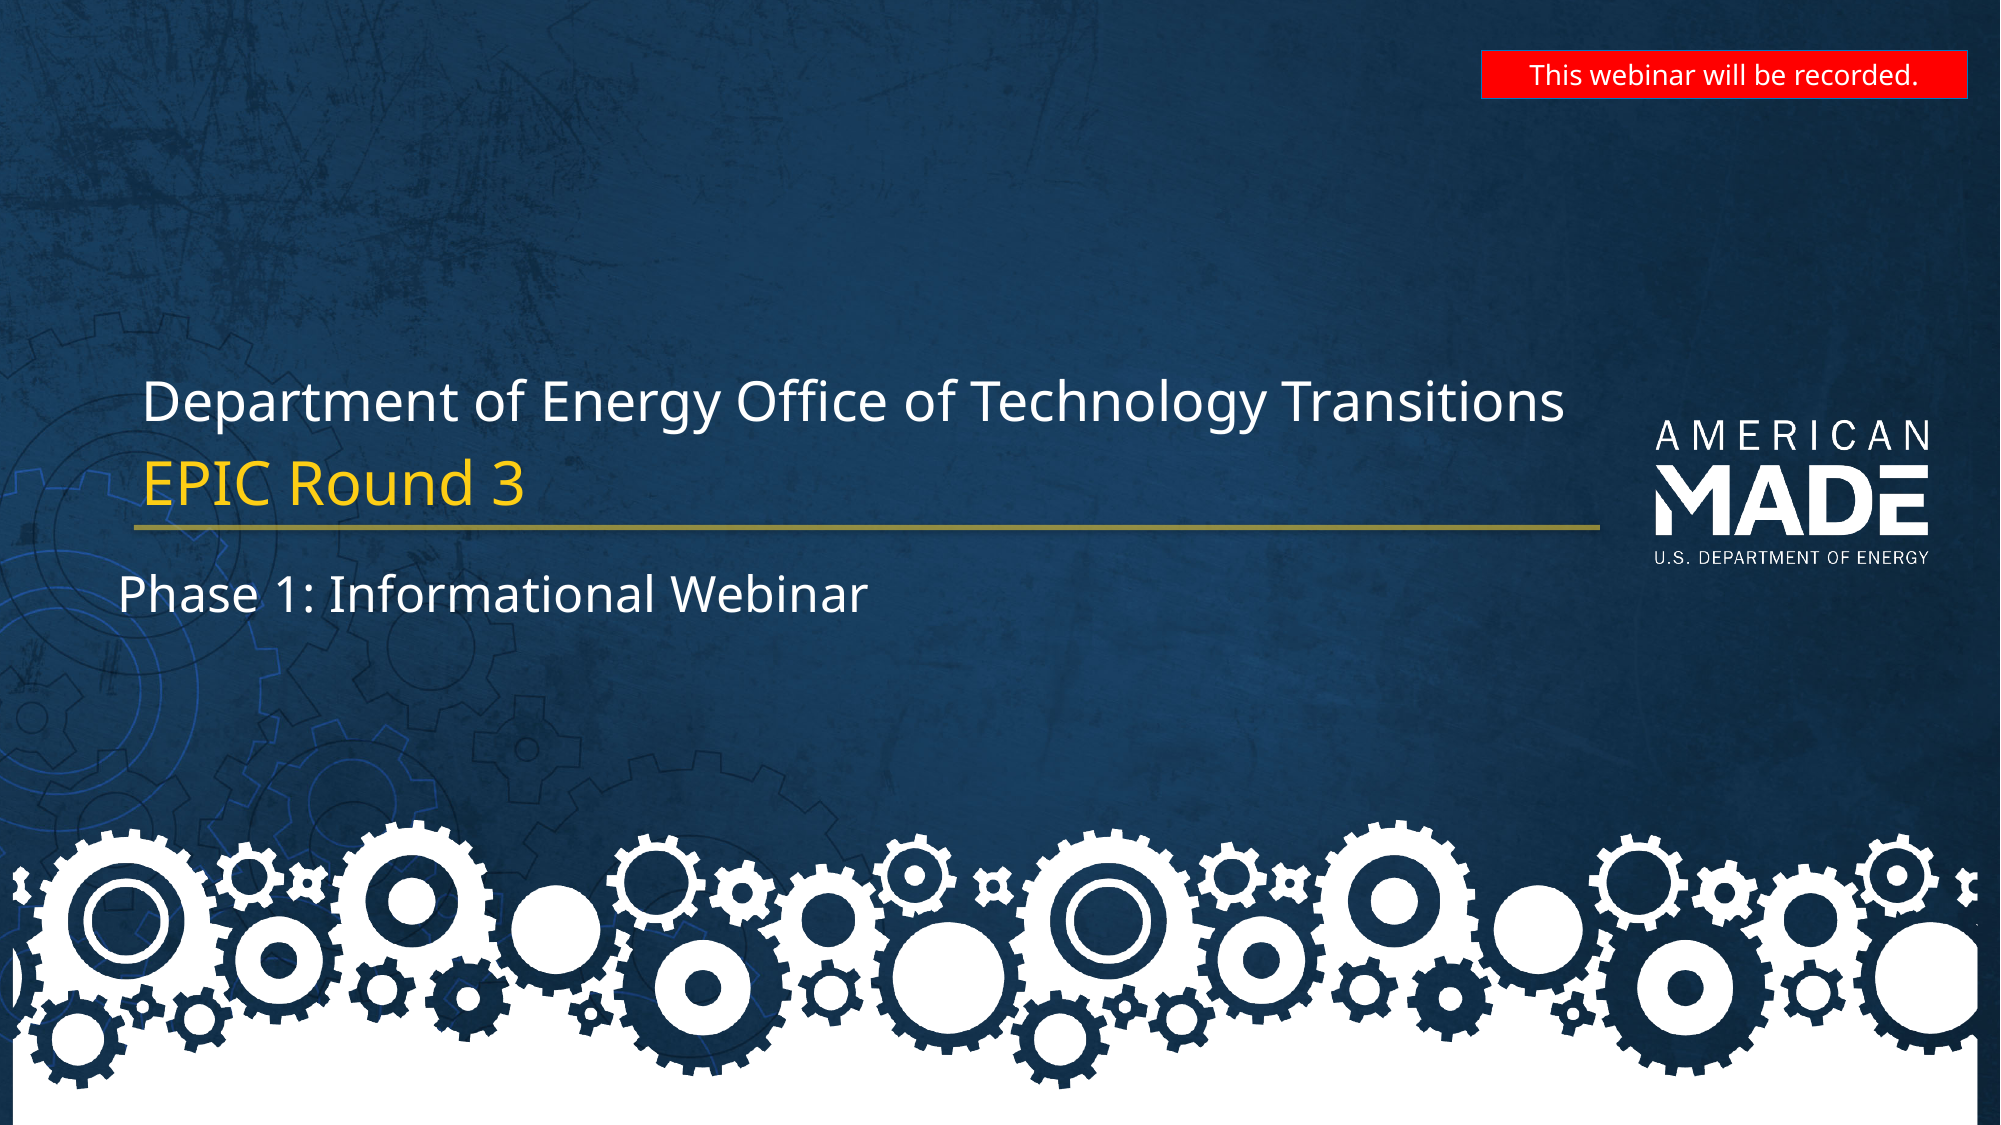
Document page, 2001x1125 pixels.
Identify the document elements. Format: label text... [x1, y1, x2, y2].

picture [0, 0, 2001, 1125]
text_box Phase 1: Informational Webinar [99, 562, 899, 632]
list Department of Energy Office of Technology Transitions EPIC Round 3 [126, 223, 1698, 526]
text_box This webinar will be recorded. [1481, 50, 1968, 99]
